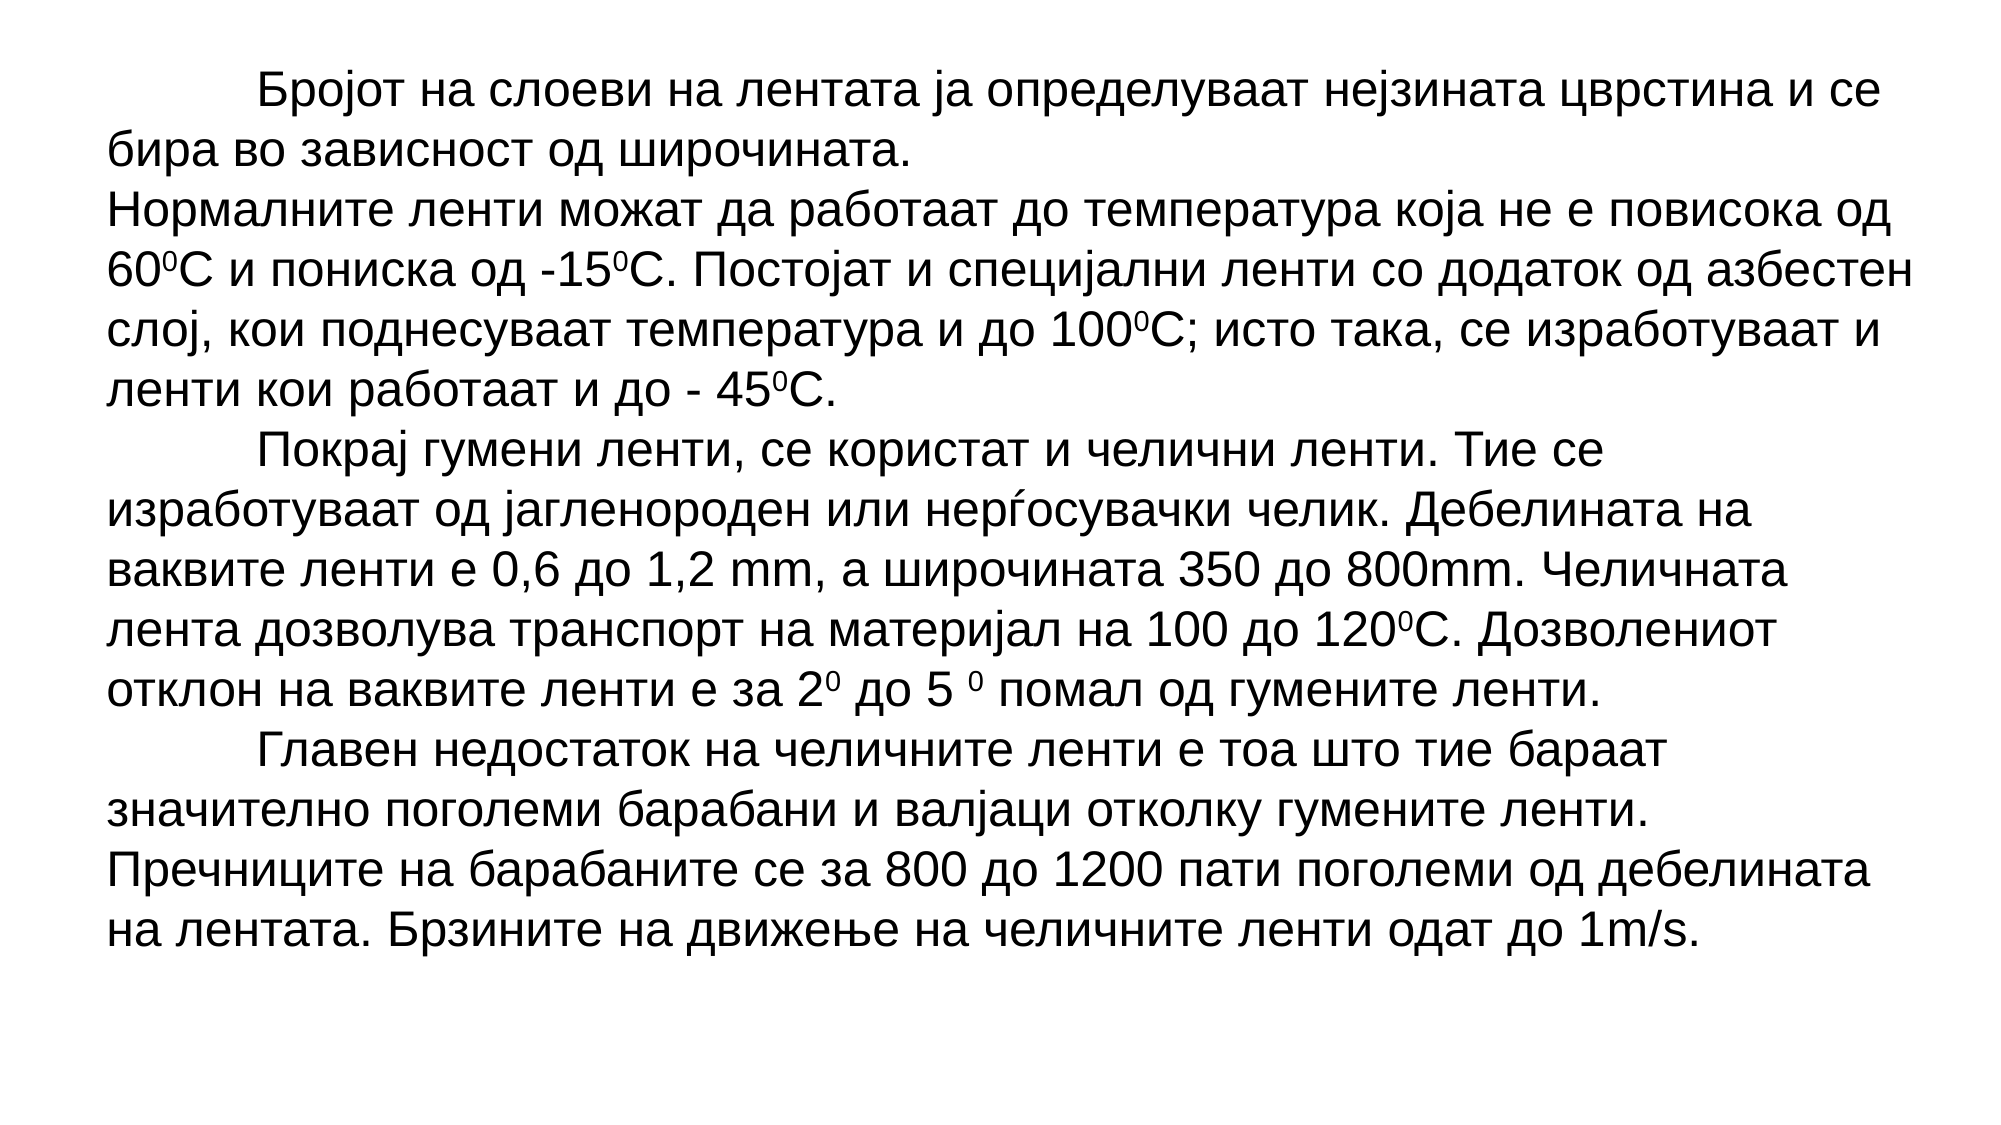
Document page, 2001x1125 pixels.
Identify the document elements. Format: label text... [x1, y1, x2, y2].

text_box Бројот на слоеви на лентата ја определуваат нејзината цврстина и се бира во зависност од широчината. Нормалните ленти можат да работаат до температура која не е повисока од 600С и пониска од -150С. Постојат и специјални ленти со додаток од азбестен слој, кои поднесуваат температура и до 1000С; исто така, се изработуваат и ленти кои работаат и до - 450С. Покрај гумени ленти, се користат и челични ленти. Тие се изработуваат од јагленороден или нерѓосувачки челик. Дебелината на ваквите ленти е 0,6 до 1,2 mm, а широчината 350 до 800mm. Челичната лента дозволува транспорт на материјал на 100 до 1200С. Дозволениот отклон на ваквите ленти е за 20 до 5 0 помал од гумените ленти. Главен недостаток на челичните ленти е тоа што тие бараат значително поголеми барабани и валјаци отколку гумените ленти. Пречниците на барабаните се за 800 до 1200 пати поголеми од дебелината на лентата. Брзините на движење на челичните ленти одат до 1m/s. [91, 48, 1948, 1054]
